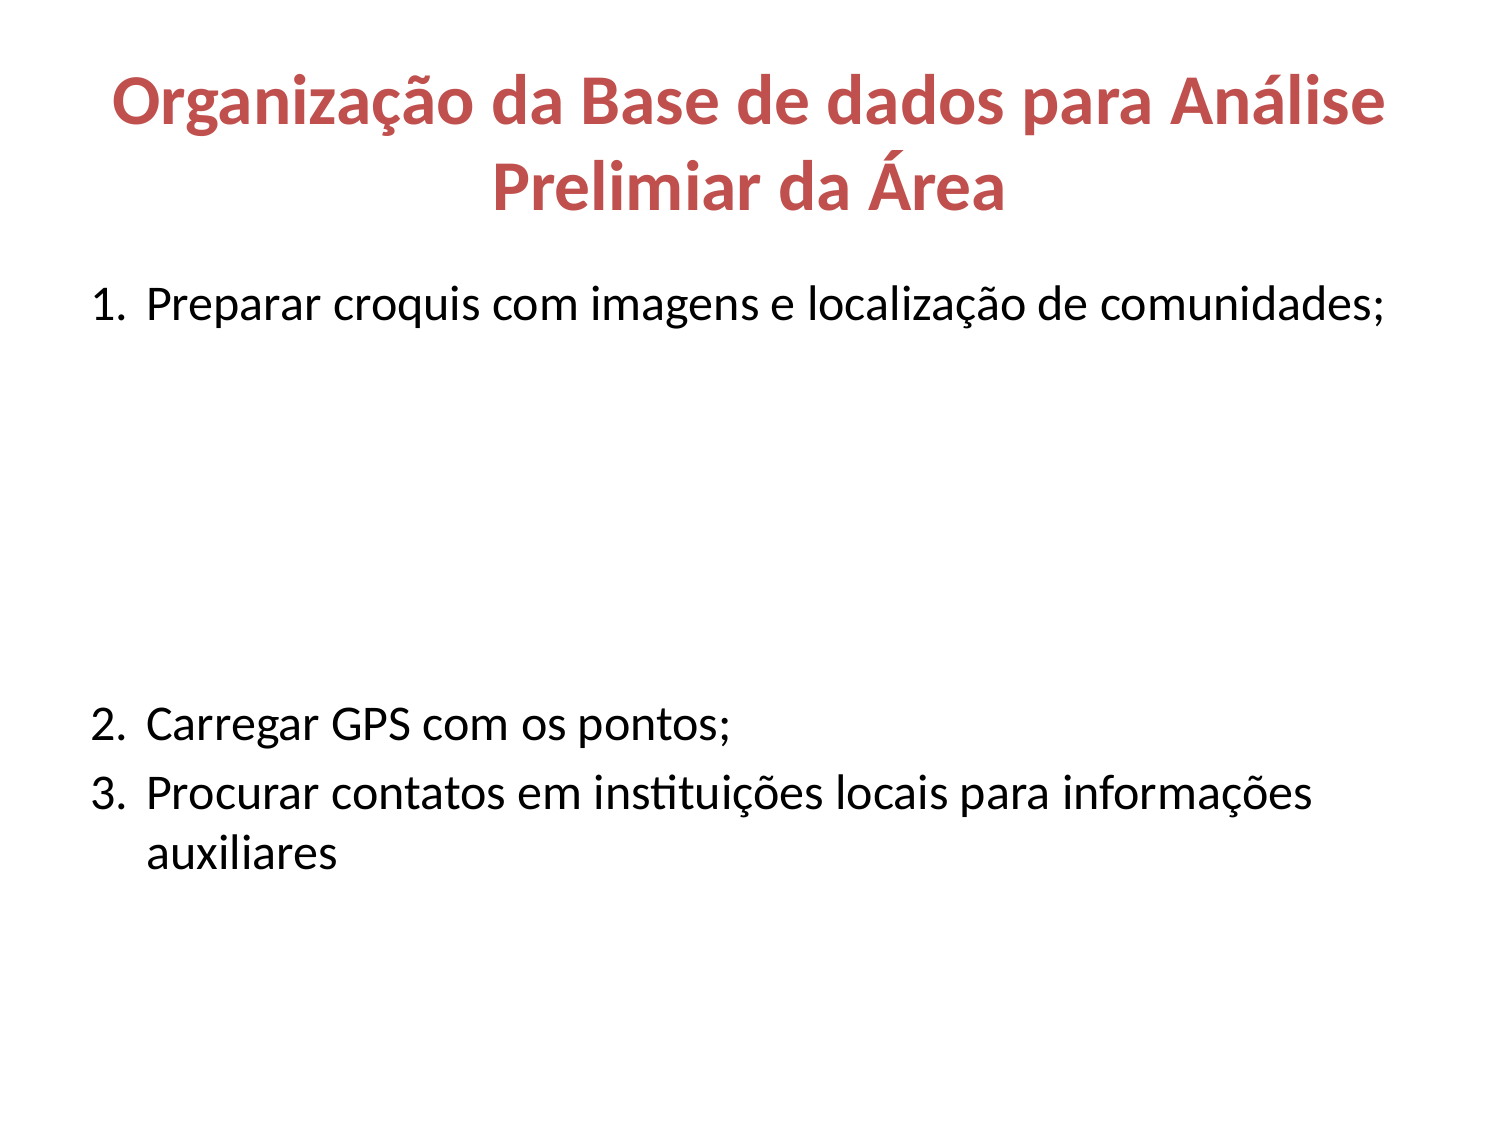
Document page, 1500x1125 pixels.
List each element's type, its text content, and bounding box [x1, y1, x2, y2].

list Preparar croquis com imagens e localização de comunidades; Carregar GPS com os pontos; Procurar contatos em instituições locais para informações auxiliares [74, 262, 1426, 1006]
title Organização da Base de dados para Análise Prelimiar da Área [74, 44, 1426, 233]
